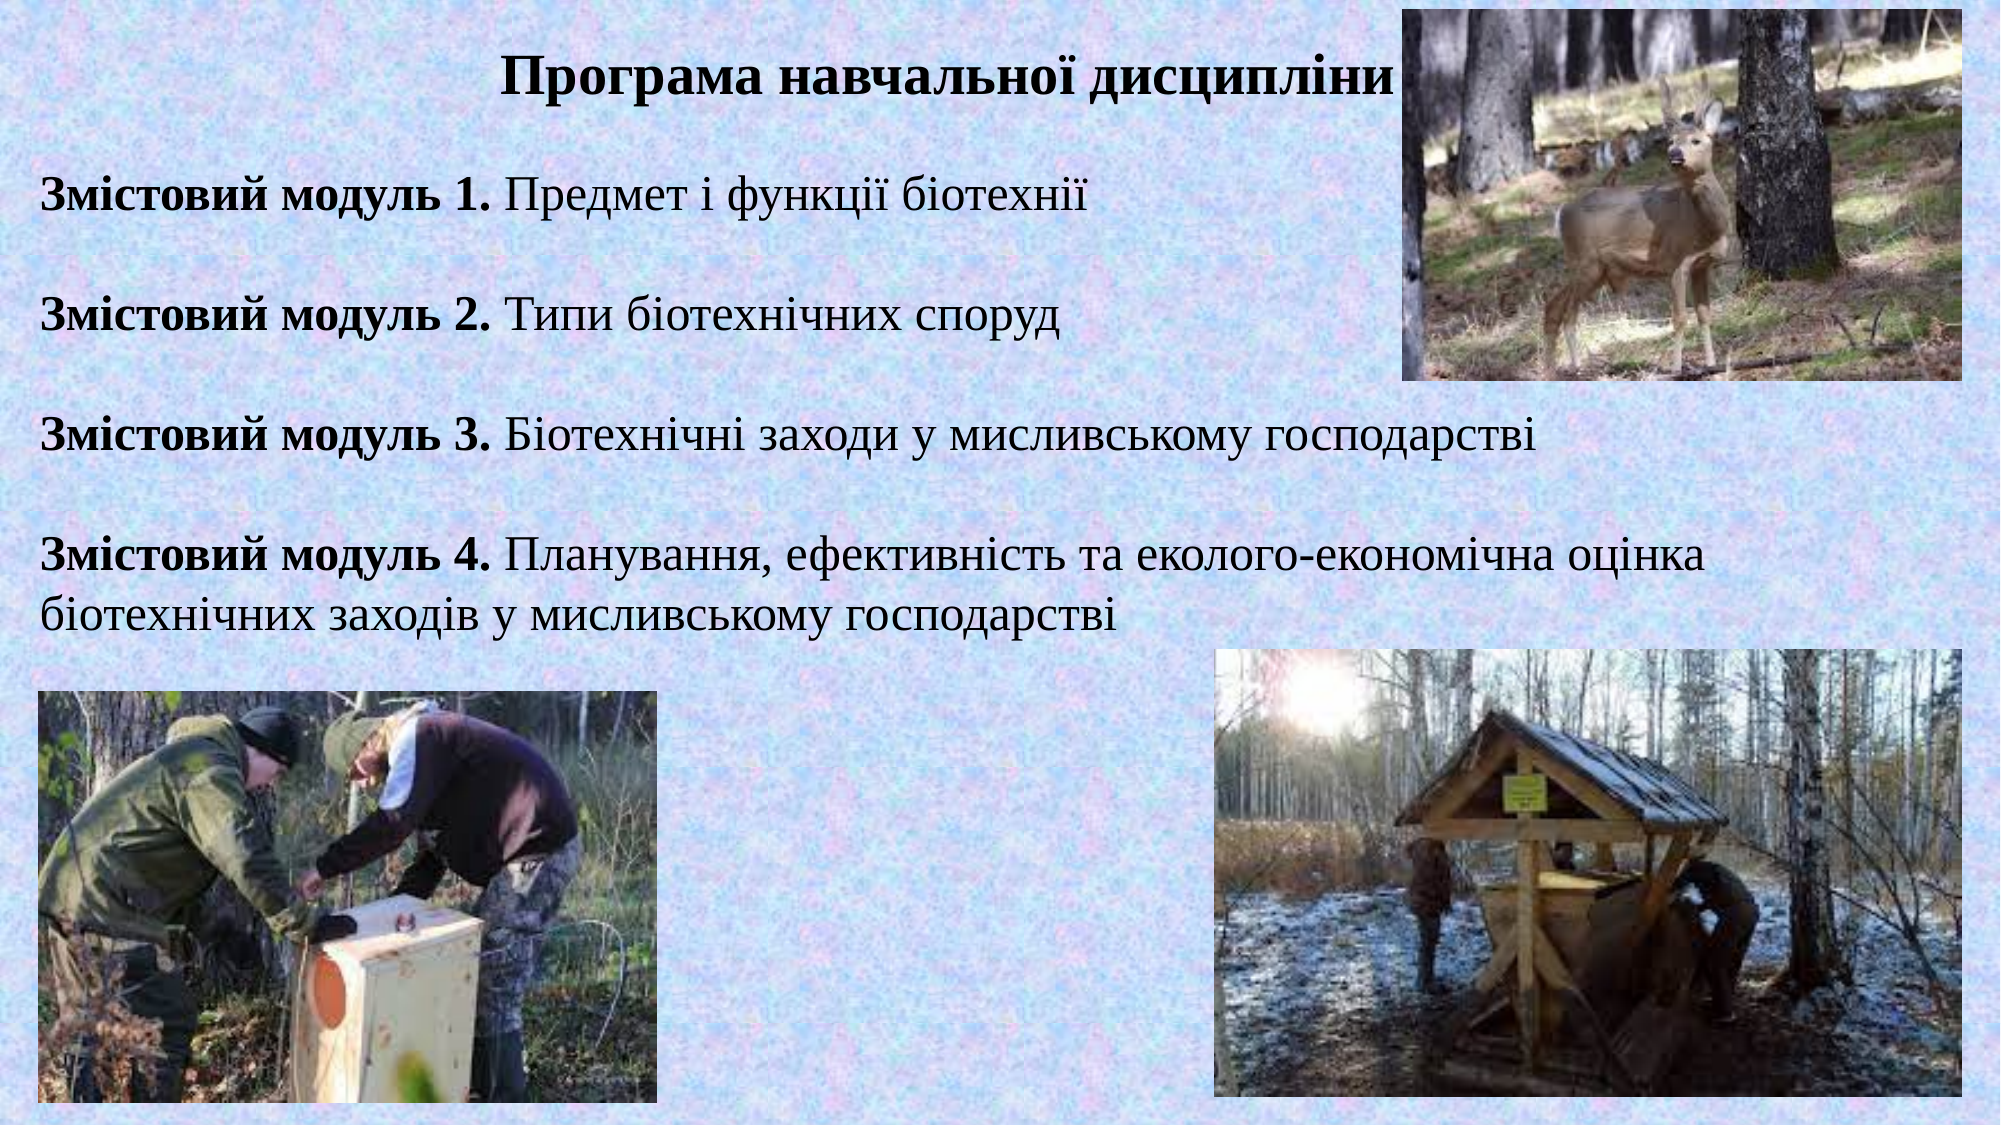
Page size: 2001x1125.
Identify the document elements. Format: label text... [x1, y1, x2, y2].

text_box Змістовий модуль 1. Предмет і функції біотехнії Змістовий модуль 2. Типи біотехнічних споруд Змістовий модуль 3. Біотехнічні заходи у мисливському господарстві Змістовий модуль 4. Планування, ефективність та еколого-економічна оцінка біотехнічних заходів у мисливському господарстві [24, 152, 1782, 648]
picture [0, 0, 2001, 1125]
text_box Програма навчальної дисципліни [485, 28, 1402, 114]
